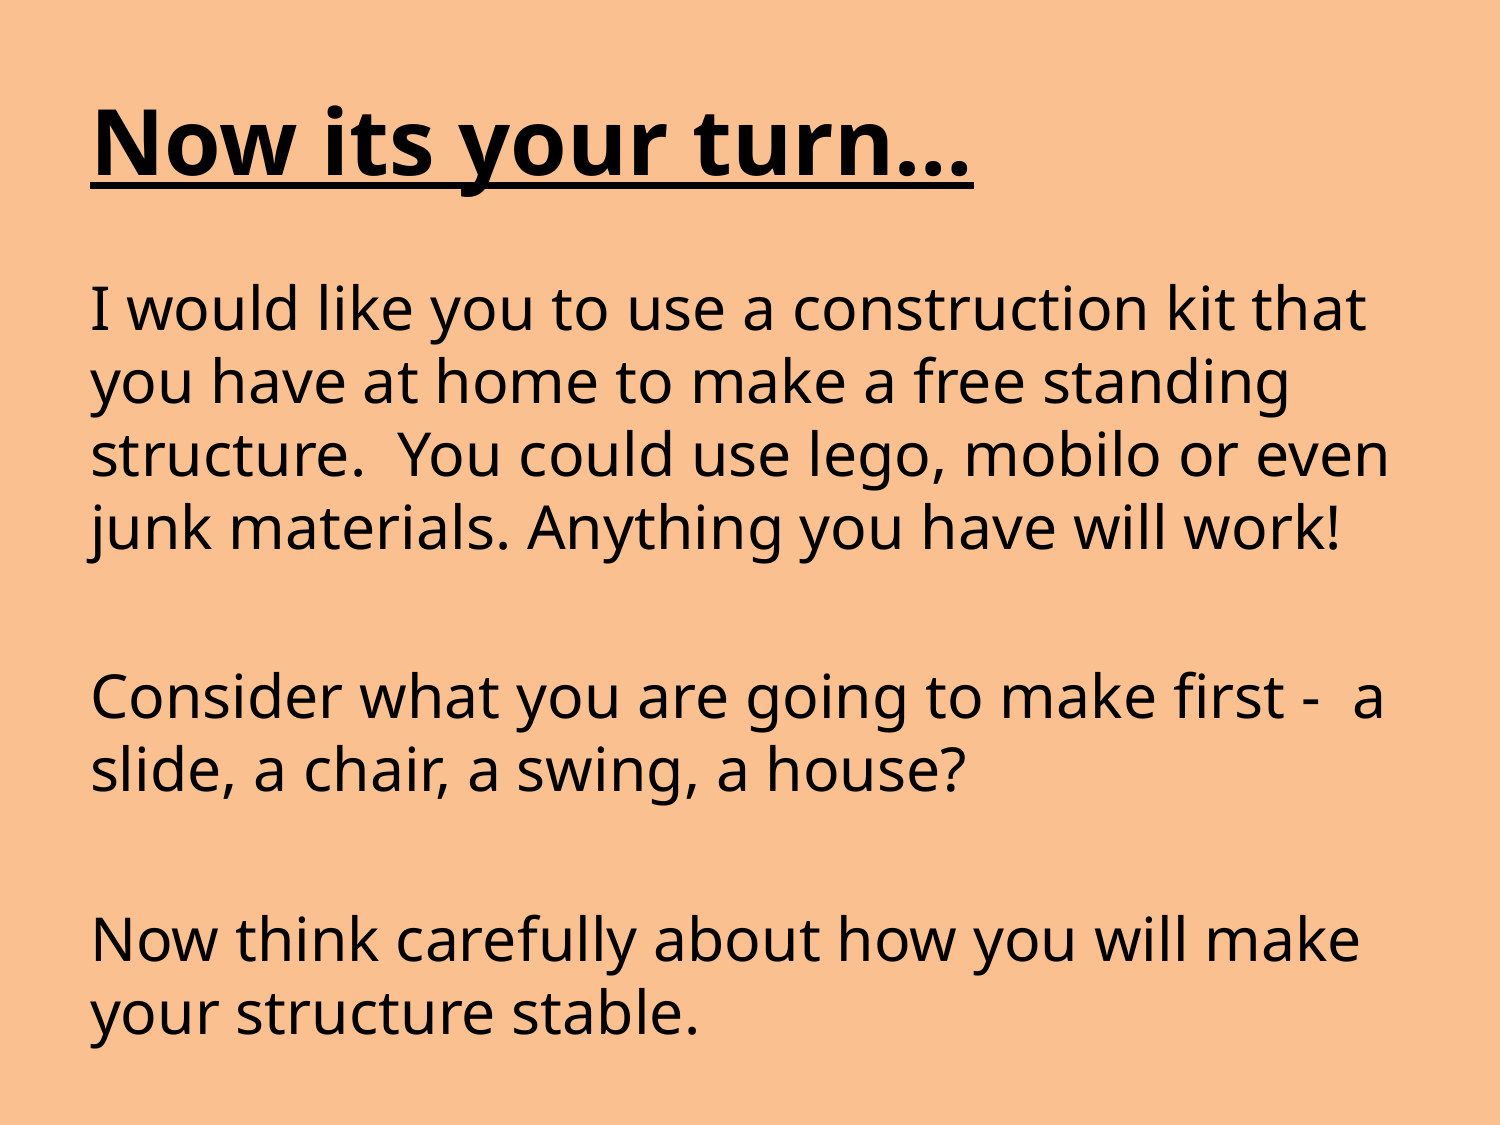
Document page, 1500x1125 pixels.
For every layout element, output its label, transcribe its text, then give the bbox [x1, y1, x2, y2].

title Now its your turn… [75, 45, 1425, 233]
list I would like you to use a construction kit that you have at home to make a free standing structure. You could use lego, mobilo or even junk materials. Anything you have will work! Consider what you are going to make first - a slide, a chair, a swing, a house? Now think carefully about how you will make your structure stable. [75, 262, 1451, 1060]
